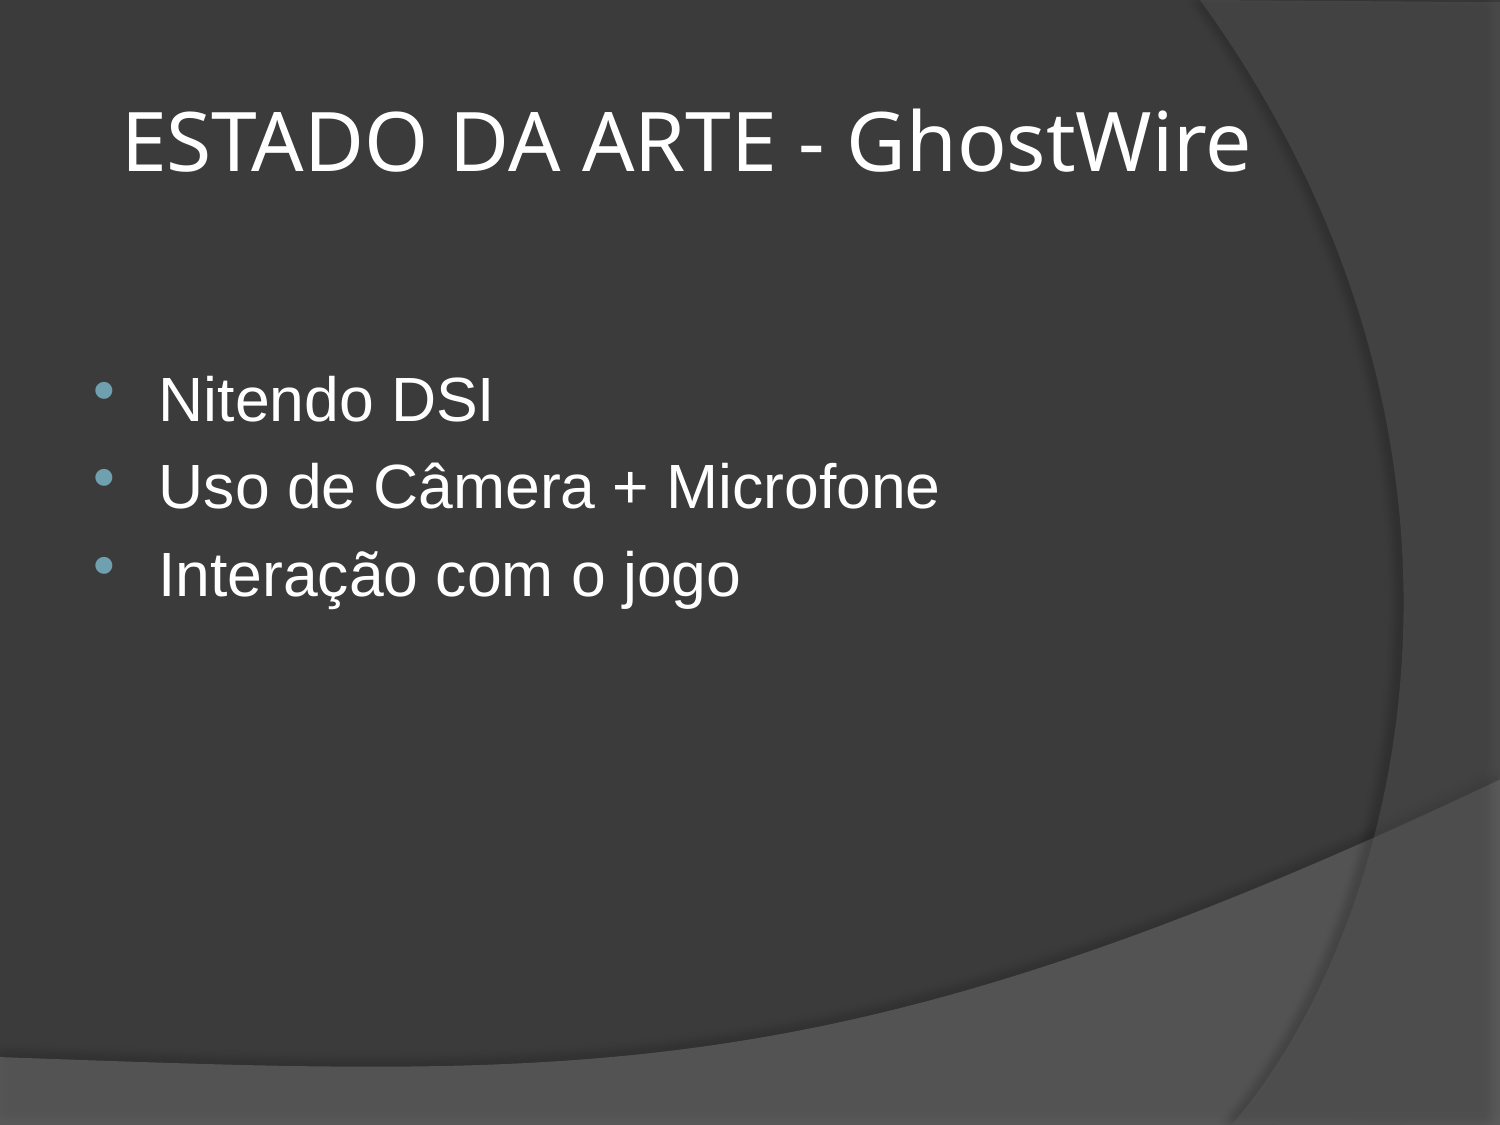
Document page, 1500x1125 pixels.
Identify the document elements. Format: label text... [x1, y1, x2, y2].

list Nitendo DSI Uso de Câmera + Microfone Interação com o jogo [75, 351, 1300, 1005]
title ESTADO DA ARTE - GhostWire [75, 45, 1300, 233]
